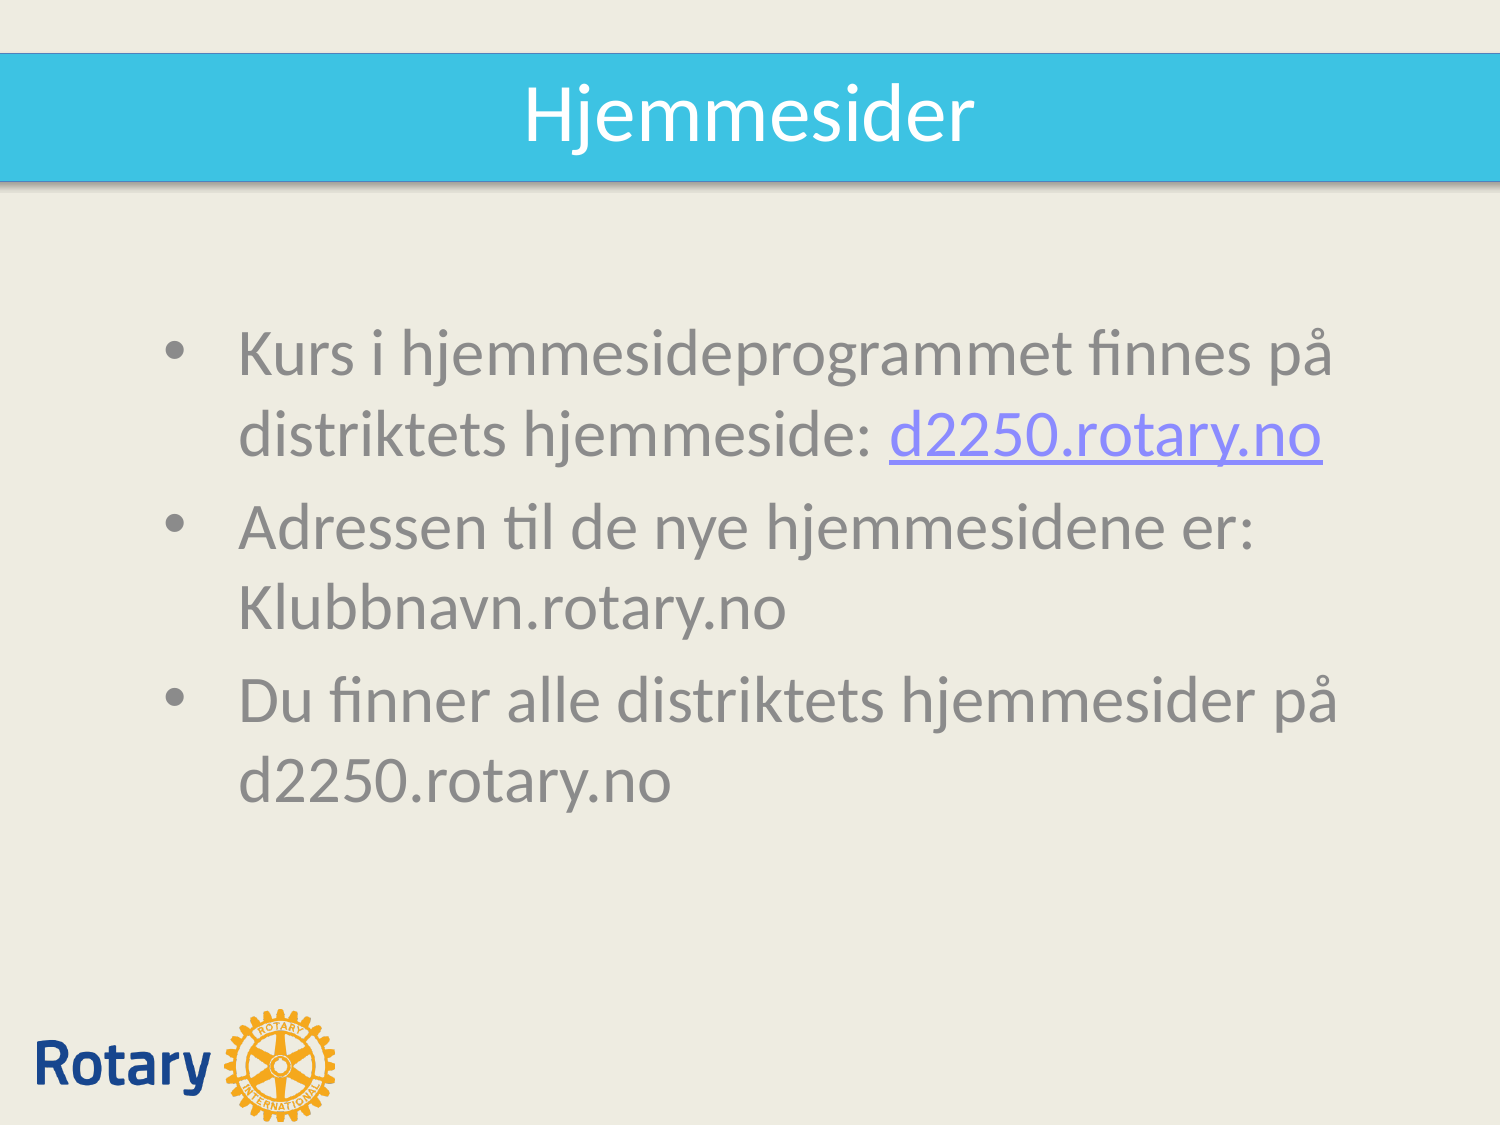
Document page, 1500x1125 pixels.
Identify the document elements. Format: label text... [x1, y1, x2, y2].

subtitle Kurs i hjemmesideprogrammet finnes på distriktets hjemmeside: d2250.rotary.no Adressen til de nye hjemmesidene er: Klubbnavn.rotary.no Du finner alle distriktets hjemmesider på d2250.rotary.no [148, 301, 1388, 851]
title Hjemmesider [112, 20, 1388, 197]
text_box [1388, 53, 1500, 182]
picture [36, 1009, 336, 1122]
text_box [0, 53, 112, 182]
